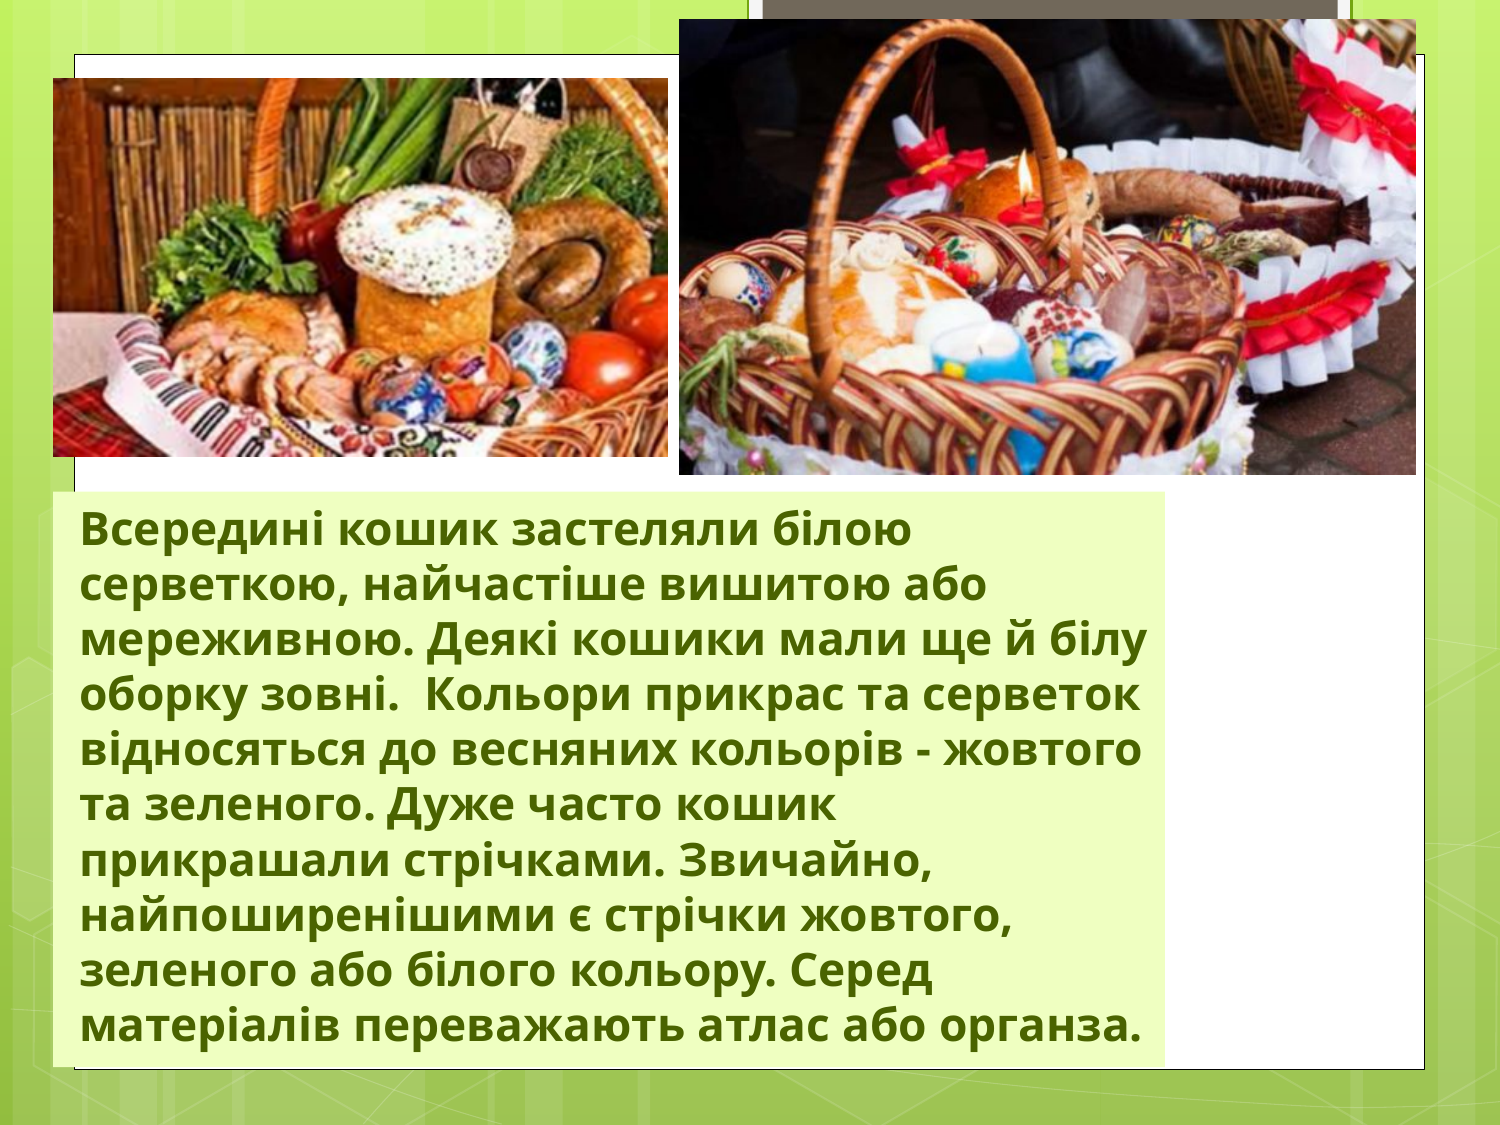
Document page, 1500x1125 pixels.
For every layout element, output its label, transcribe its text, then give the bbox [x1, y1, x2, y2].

picture [52, 77, 668, 457]
list Всередині кошик застеляли білою серветкою, найчастіше вишитою або мереживною. Деякі кошики мали ще й білу оборку зовні. Кольори прикрас та серветок відносяться до весняних кольорів - жовтого та зеленого. Дуже часто кошик прикрашали стрічками. Звичайно, найпоширенішими є стрічки жовтого, зеленого або білого кольору. Серед матеріалів переважають атлас або органза. [53, 491, 1165, 1068]
picture [678, 18, 1417, 475]
